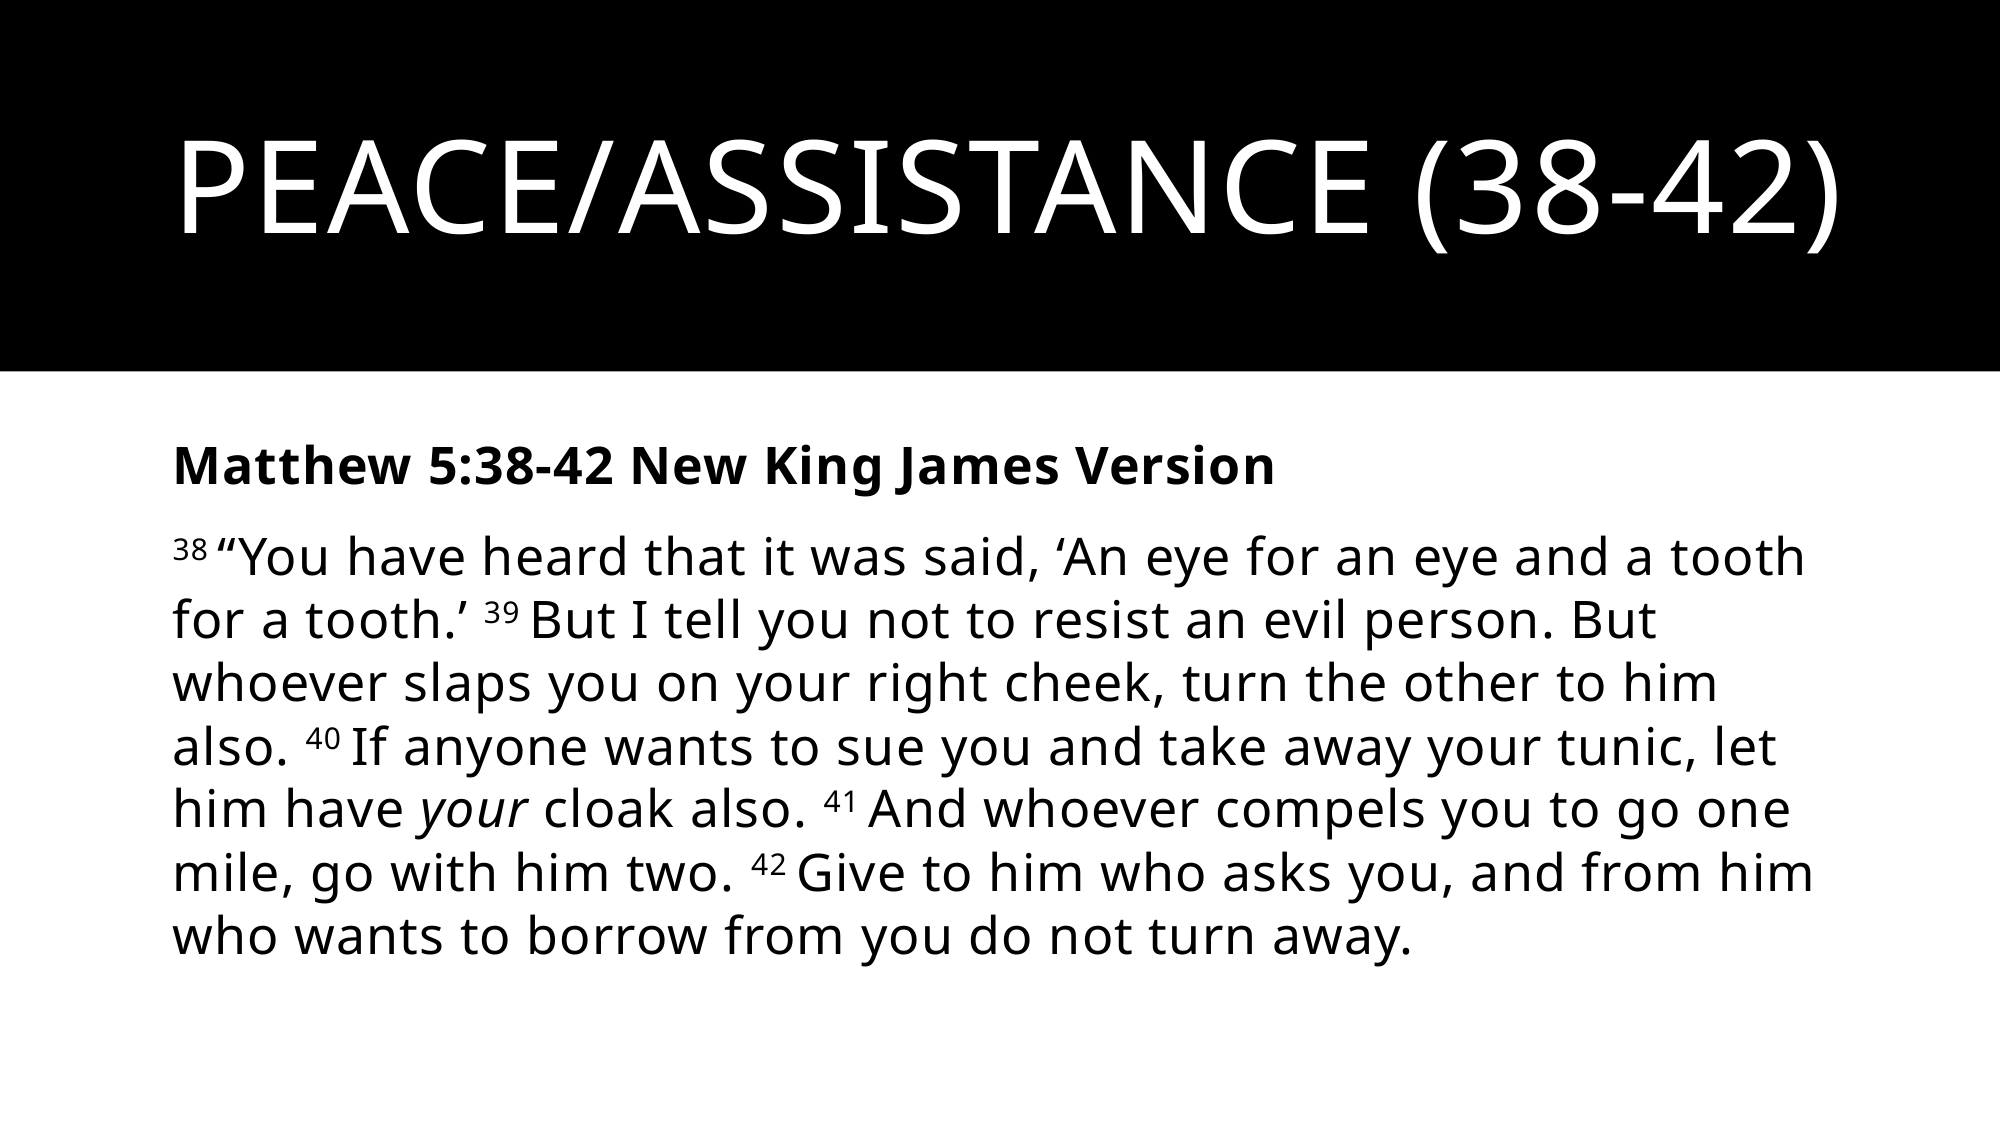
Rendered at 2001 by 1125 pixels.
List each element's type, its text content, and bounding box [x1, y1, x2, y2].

list Matthew 5:38-42 New King James Version 38 “You have heard that it was said, ‘An eye for an eye and a tooth for a tooth.’ 39 But I tell you not to resist an evil person. But whoever slaps you on your right cheek, turn the other to him also. 40 If anyone wants to sue you and take away your tunic, let him have your cloak also. 41 And whoever compels you to go one mile, go with him two. 42 Give to him who asks you, and from him who wants to borrow from you do not turn away. [157, 424, 1842, 1014]
title Peace/assistance (38-42) [157, 52, 1948, 332]
